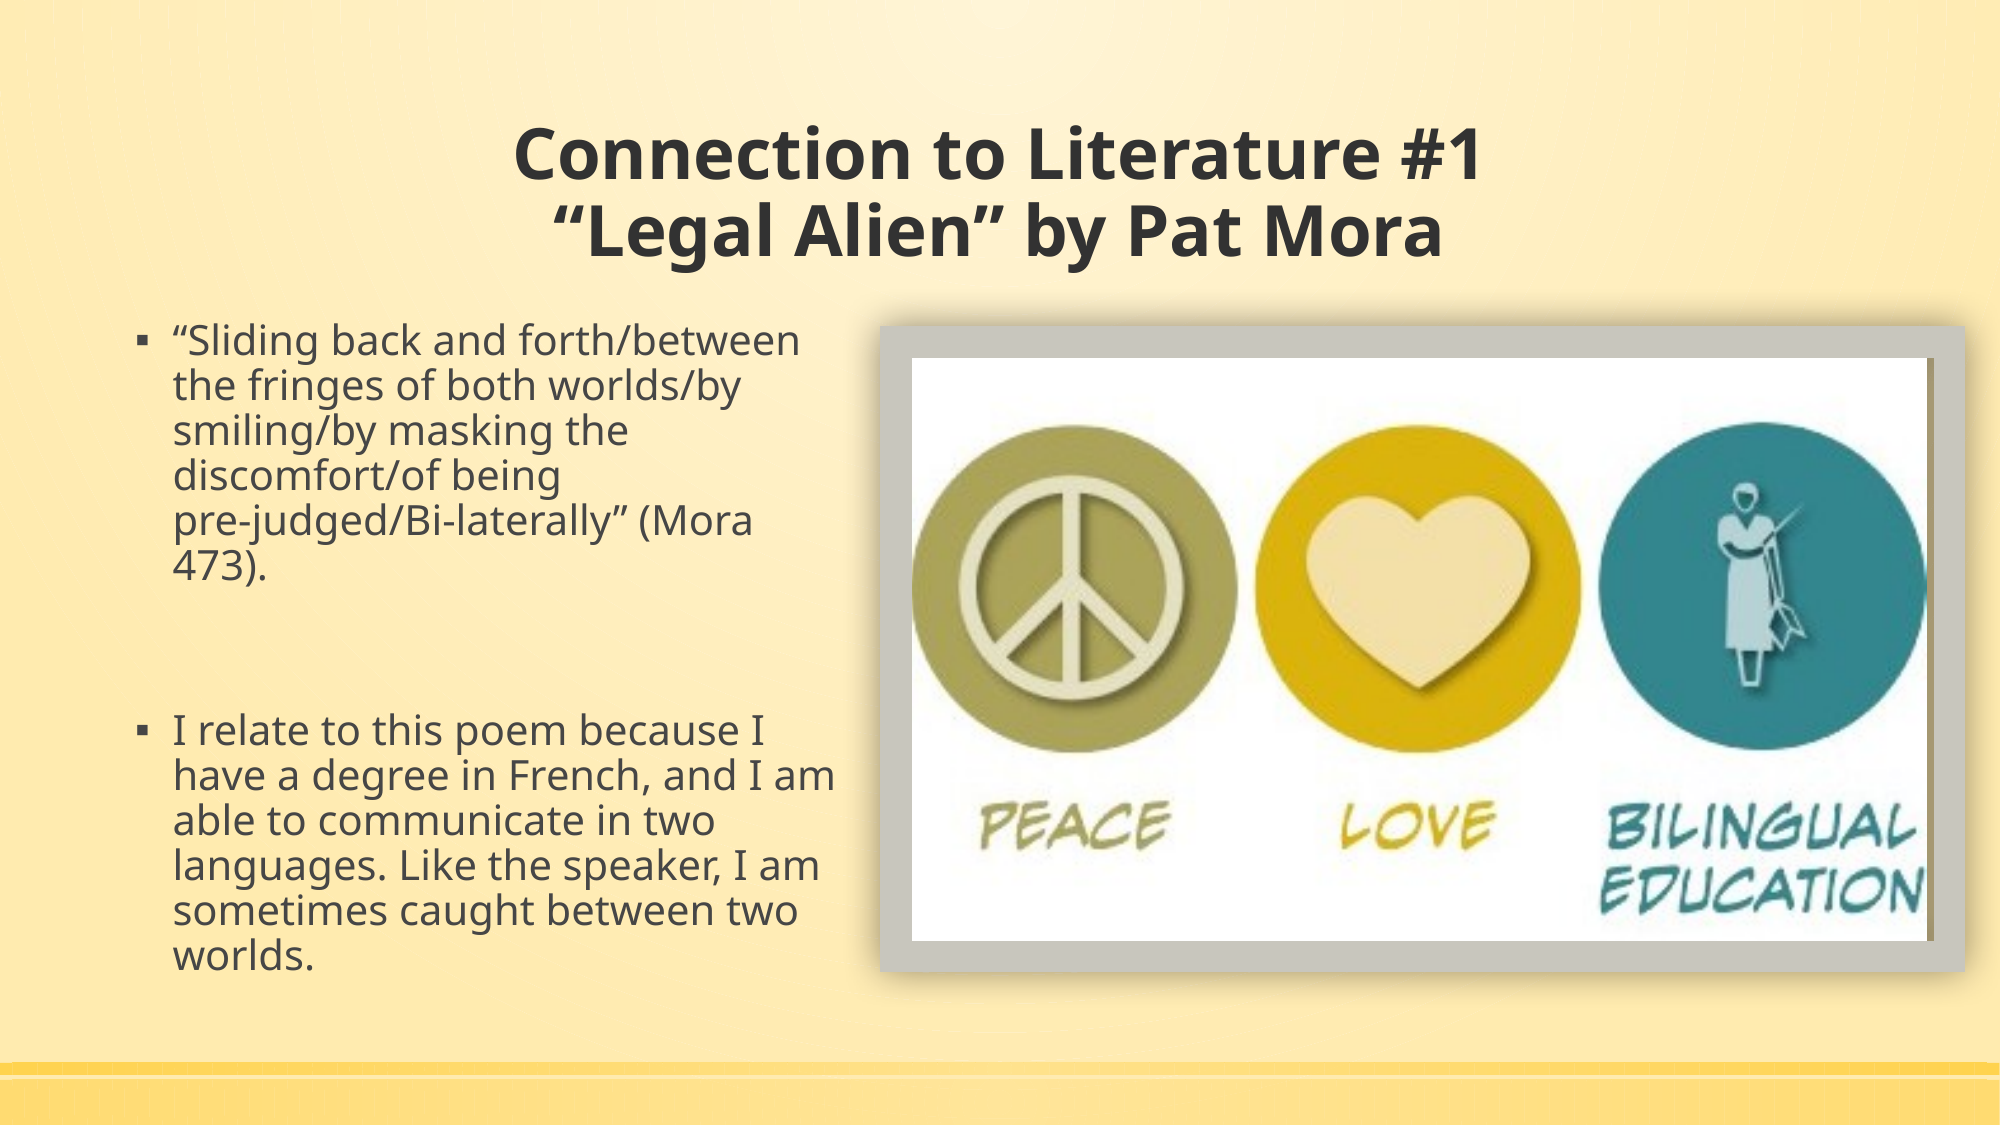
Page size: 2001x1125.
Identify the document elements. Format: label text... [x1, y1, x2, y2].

list “Sliding back and forth/between the fringes of both worlds/by smiling/by masking the discomfort/of being pre-judged/Bi-laterally” (Mora 473). I relate to this poem because I have a degree in French, and I am able to communicate in two languages. Like the speaker, I am sometimes caught between two worlds. [112, 311, 863, 989]
title Connection to Literature #1 “Legal Alien” by Pat Mora [219, 76, 1780, 279]
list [911, 357, 1934, 941]
